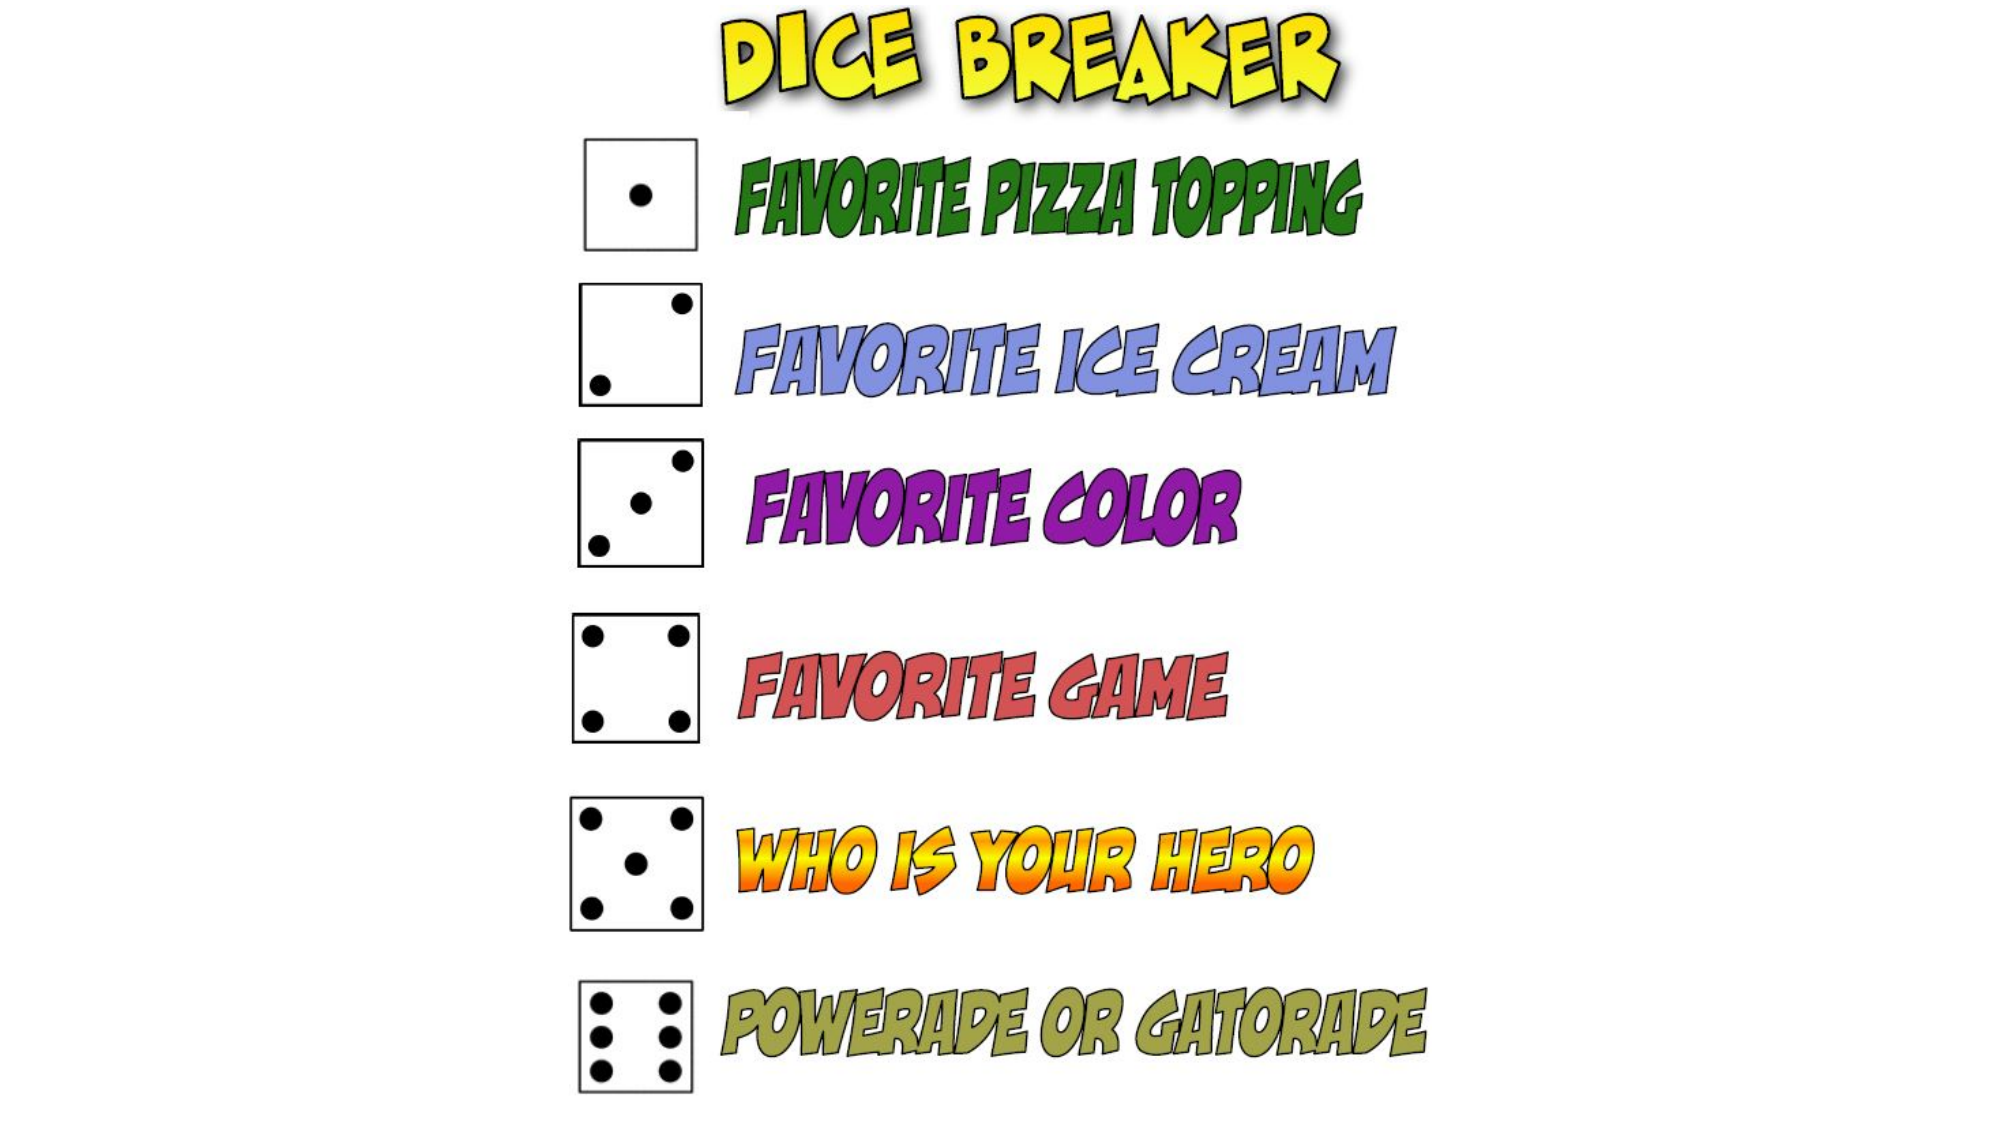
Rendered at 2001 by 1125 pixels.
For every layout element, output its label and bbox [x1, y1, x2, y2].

picture [568, 5, 1432, 1120]
